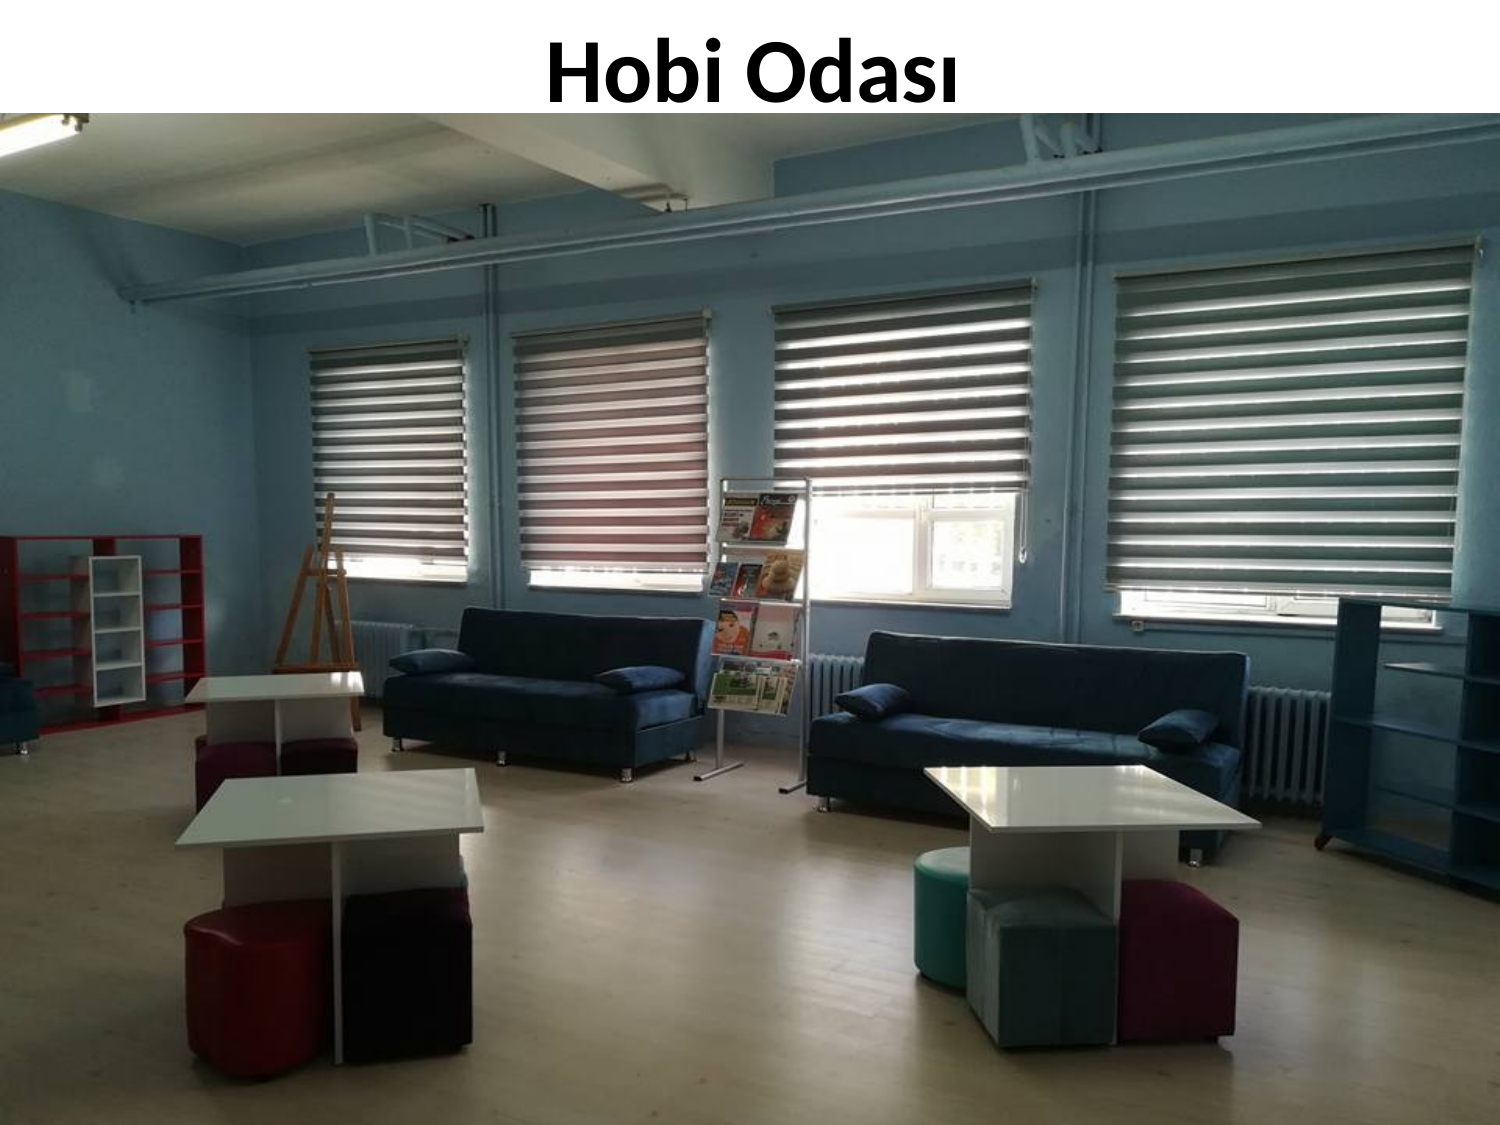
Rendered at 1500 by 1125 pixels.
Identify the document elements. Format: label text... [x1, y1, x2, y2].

title Hobi Odası [78, 0, 1429, 111]
picture [0, 113, 1500, 1125]
